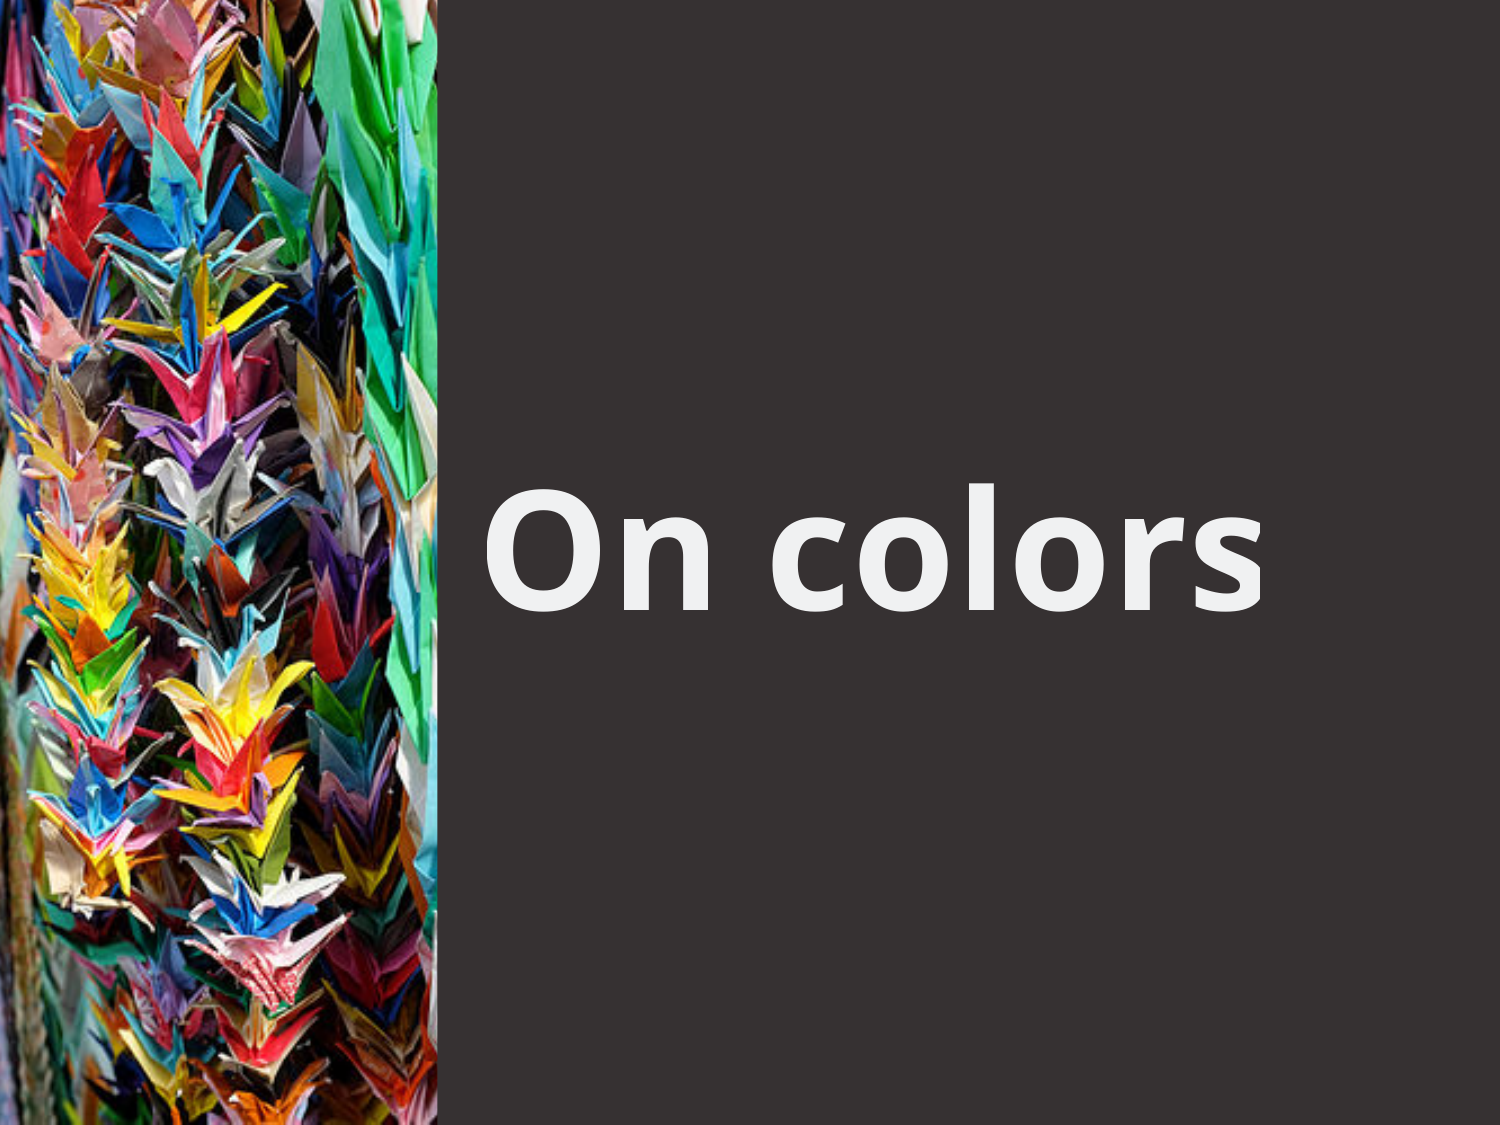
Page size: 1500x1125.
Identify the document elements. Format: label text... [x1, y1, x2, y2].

title On colors [462, 450, 1313, 638]
picture [0, 0, 438, 1125]
